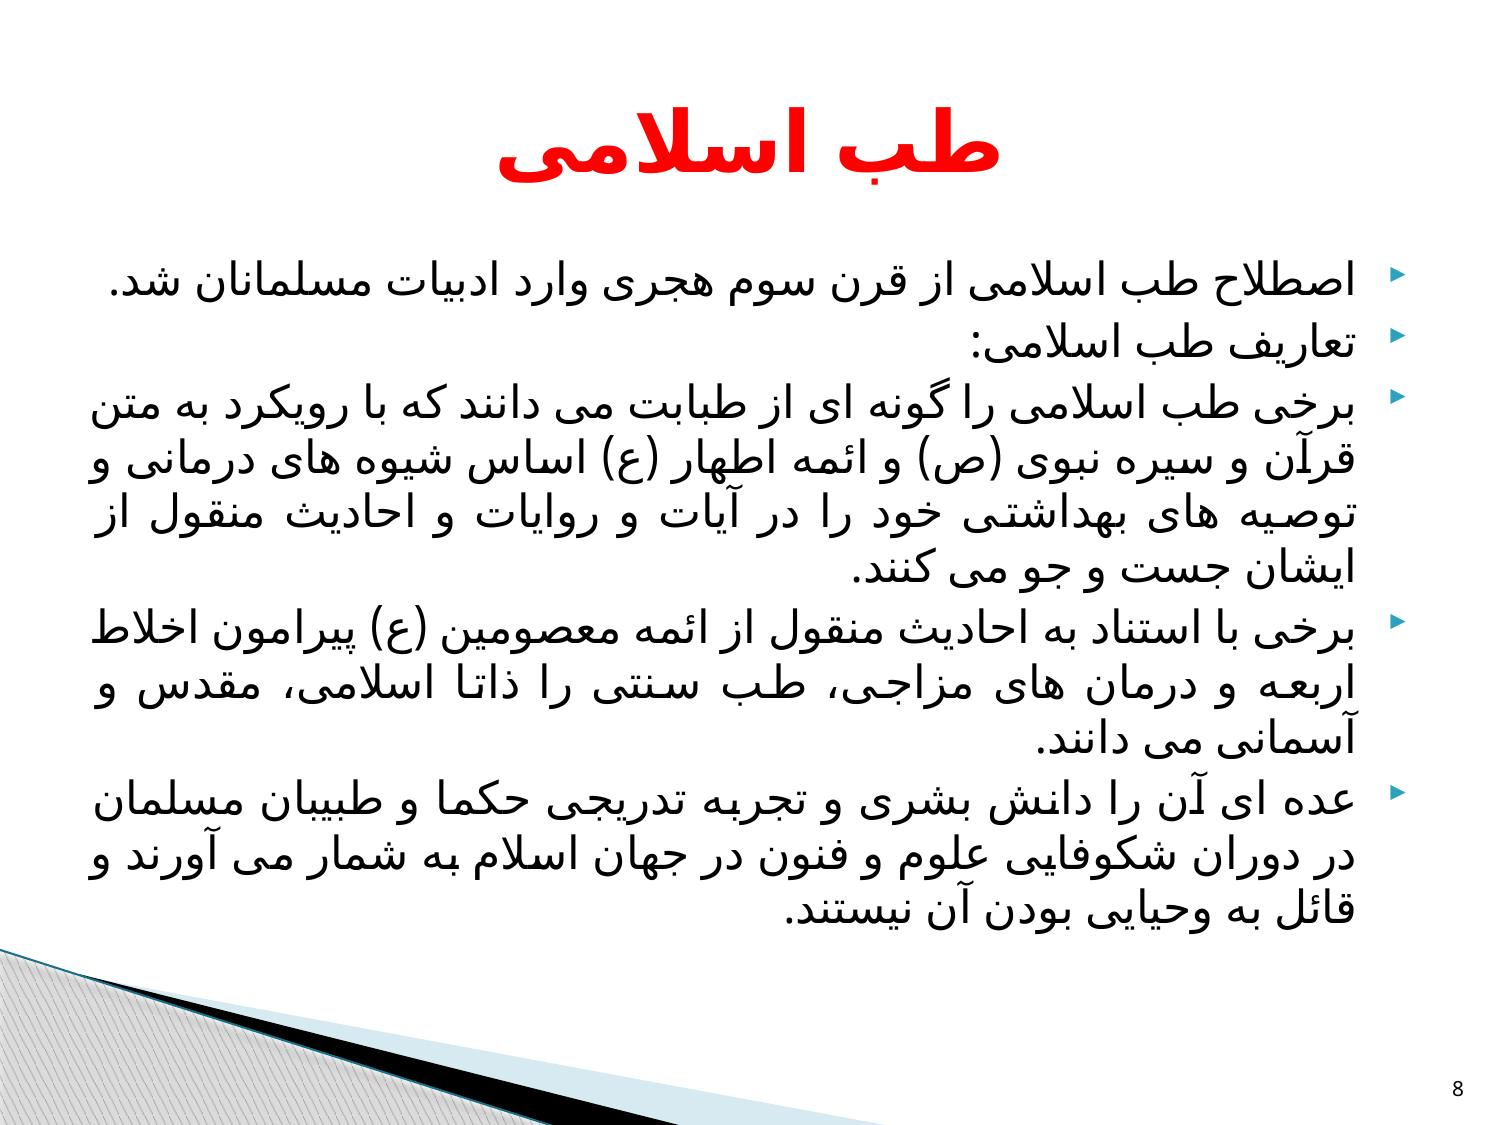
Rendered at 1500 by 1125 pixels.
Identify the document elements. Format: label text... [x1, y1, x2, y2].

slide_number 8 [1418, 1051, 1479, 1112]
title طب اسلامی [75, 45, 1425, 233]
list اصطلاح طب اسلامی از قرن سوم هجری وارد ادبیات مسلمانان شد. تعاریف طب اسلامی: برخی طب اسلامی را گونه ای از طبابت می دانند که با رویکرد به متن قرآن و سیره نبوی (ص) و ائمه اطهار (ع) اساس شیوه های درمانی و توصیه های بهداشتی خود را در آیات و روایات و احادیث منقول از ایشان جست و جو می کنند. برخی با استناد به احادیث منقول از ائمه معصومین (ع) پیرامون اخلاط اربعه و درمان های مزاجی، طب سنتی را ذاتا اسلامی، مقدس و آسمانی می دانند. عده ای آن را دانش بشری و تجربه تدریجی حکما و طبیبان مسلمان در دوران شکوفایی علوم و فنون در جهان اسلام به شمار می آورند و قائل به وحیایی بودن آن نیستند. [75, 243, 1425, 986]
